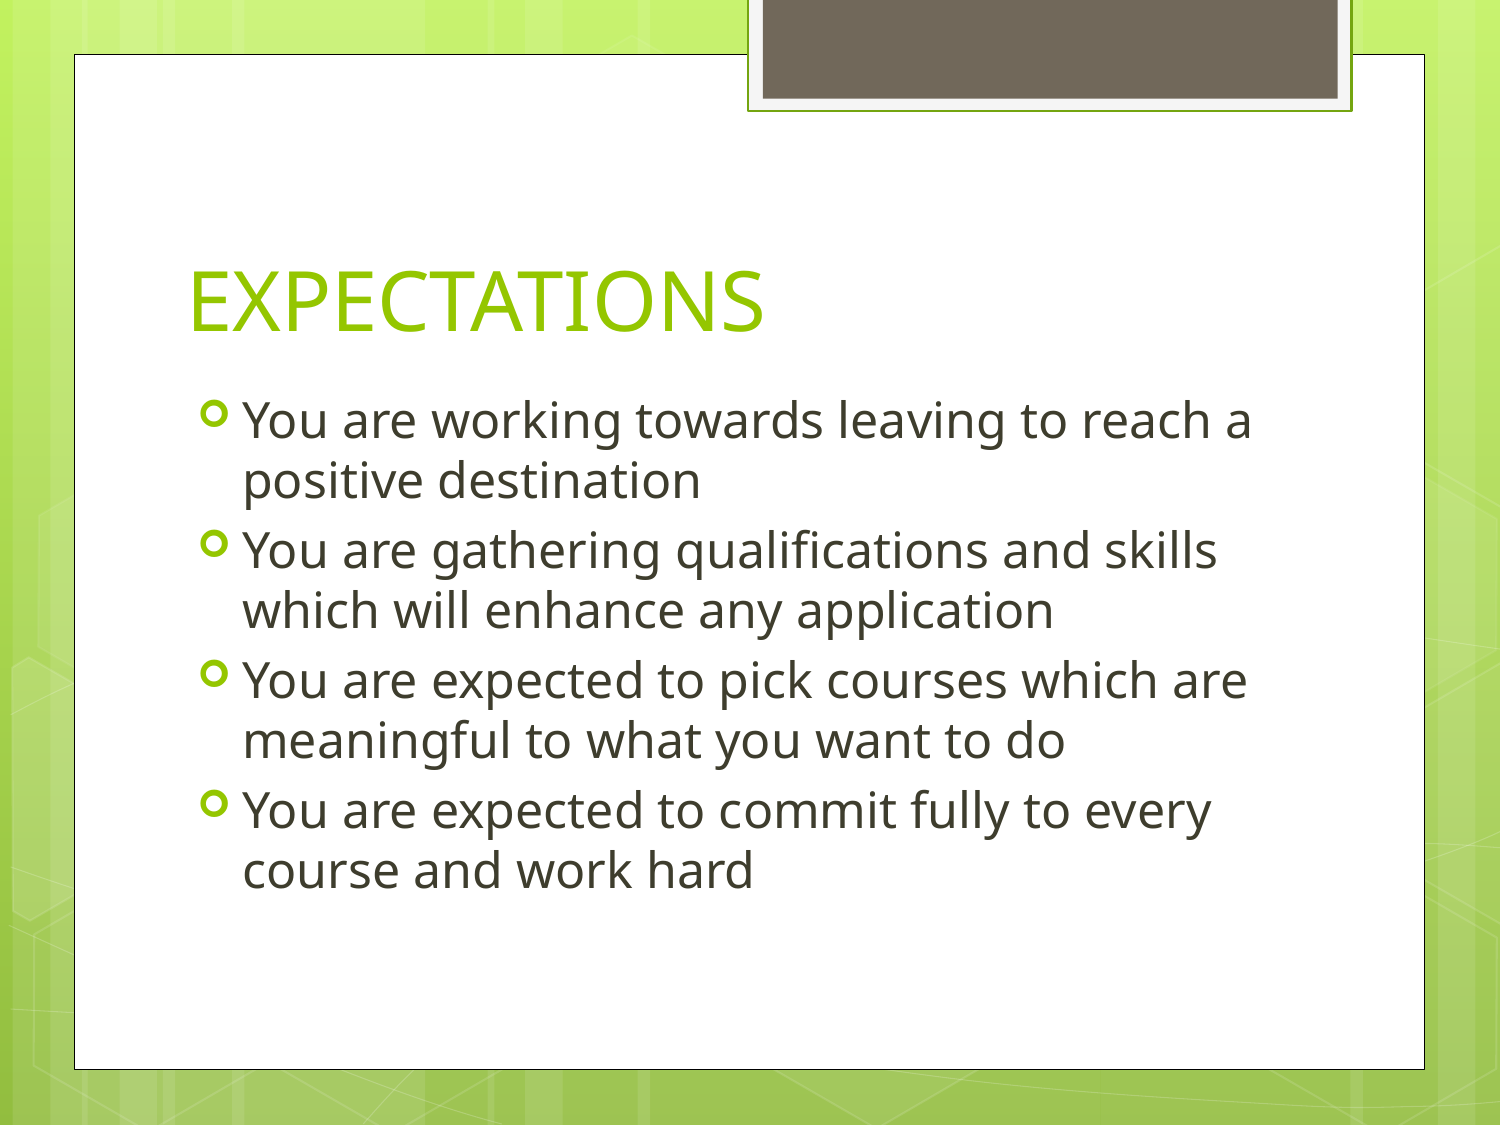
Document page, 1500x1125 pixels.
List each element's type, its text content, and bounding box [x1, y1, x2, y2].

title EXPECTATIONS [170, 168, 1324, 357]
list You are working towards leaving to reach a positive destination You are gathering qualifications and skills which will enhance any application You are expected to pick courses which are meaningful to what you want to do You are expected to commit fully to every course and work hard [170, 380, 1284, 957]
